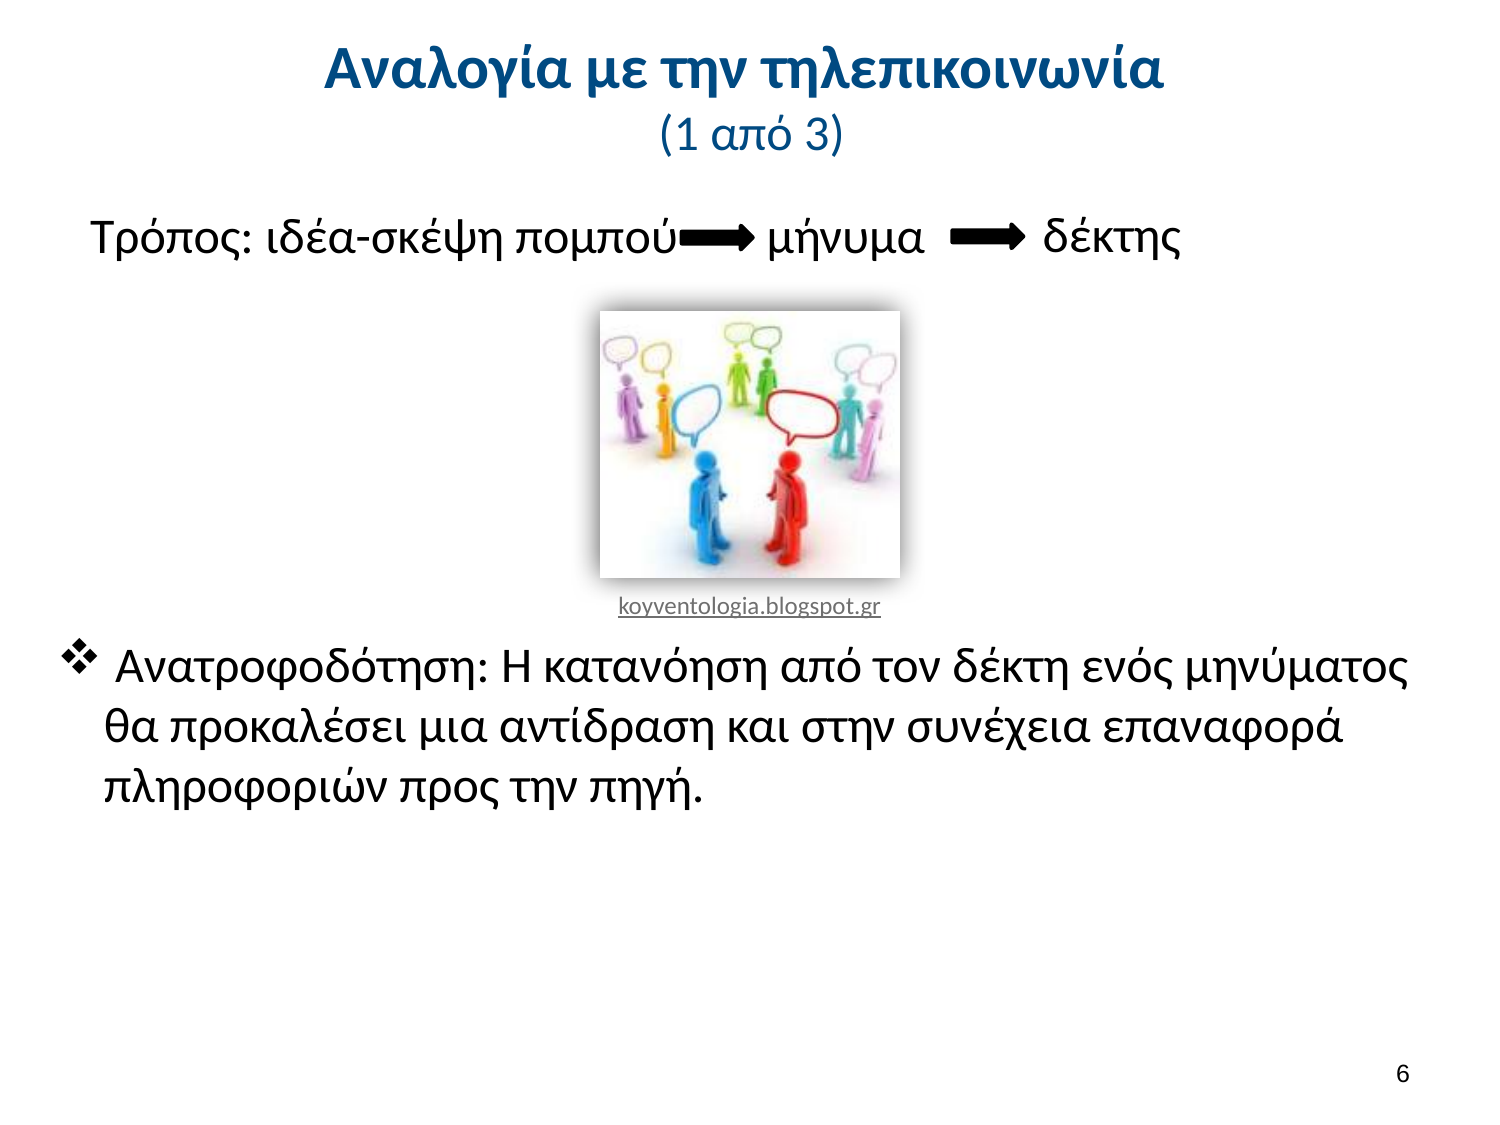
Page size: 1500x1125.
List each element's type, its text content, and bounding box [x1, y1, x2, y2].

text_box [679, 223, 751, 252]
text_box δέκτης [1027, 194, 1251, 278]
text_box μήνυμα [751, 196, 975, 279]
title Αναλογία με την τηλεπικοινωνία (1 από 3) [76, 19, 1427, 169]
picture [600, 311, 900, 578]
text_box koyventologia.blogspot.gr [584, 582, 916, 625]
slide_number 5 [1074, 1042, 1425, 1103]
text_box [950, 222, 1026, 251]
text_box Ανατροφοδότηση: Η κατανόηση από τον δέκτη ενός μηνύματος θα προκαλέσει μια αντίδραση και στην συνέχεια επαναφορά πληροφοριών προς την πηγή. [42, 625, 1448, 820]
list Τρόπος: ιδέα-σκέψη πομπού [75, 196, 703, 303]
